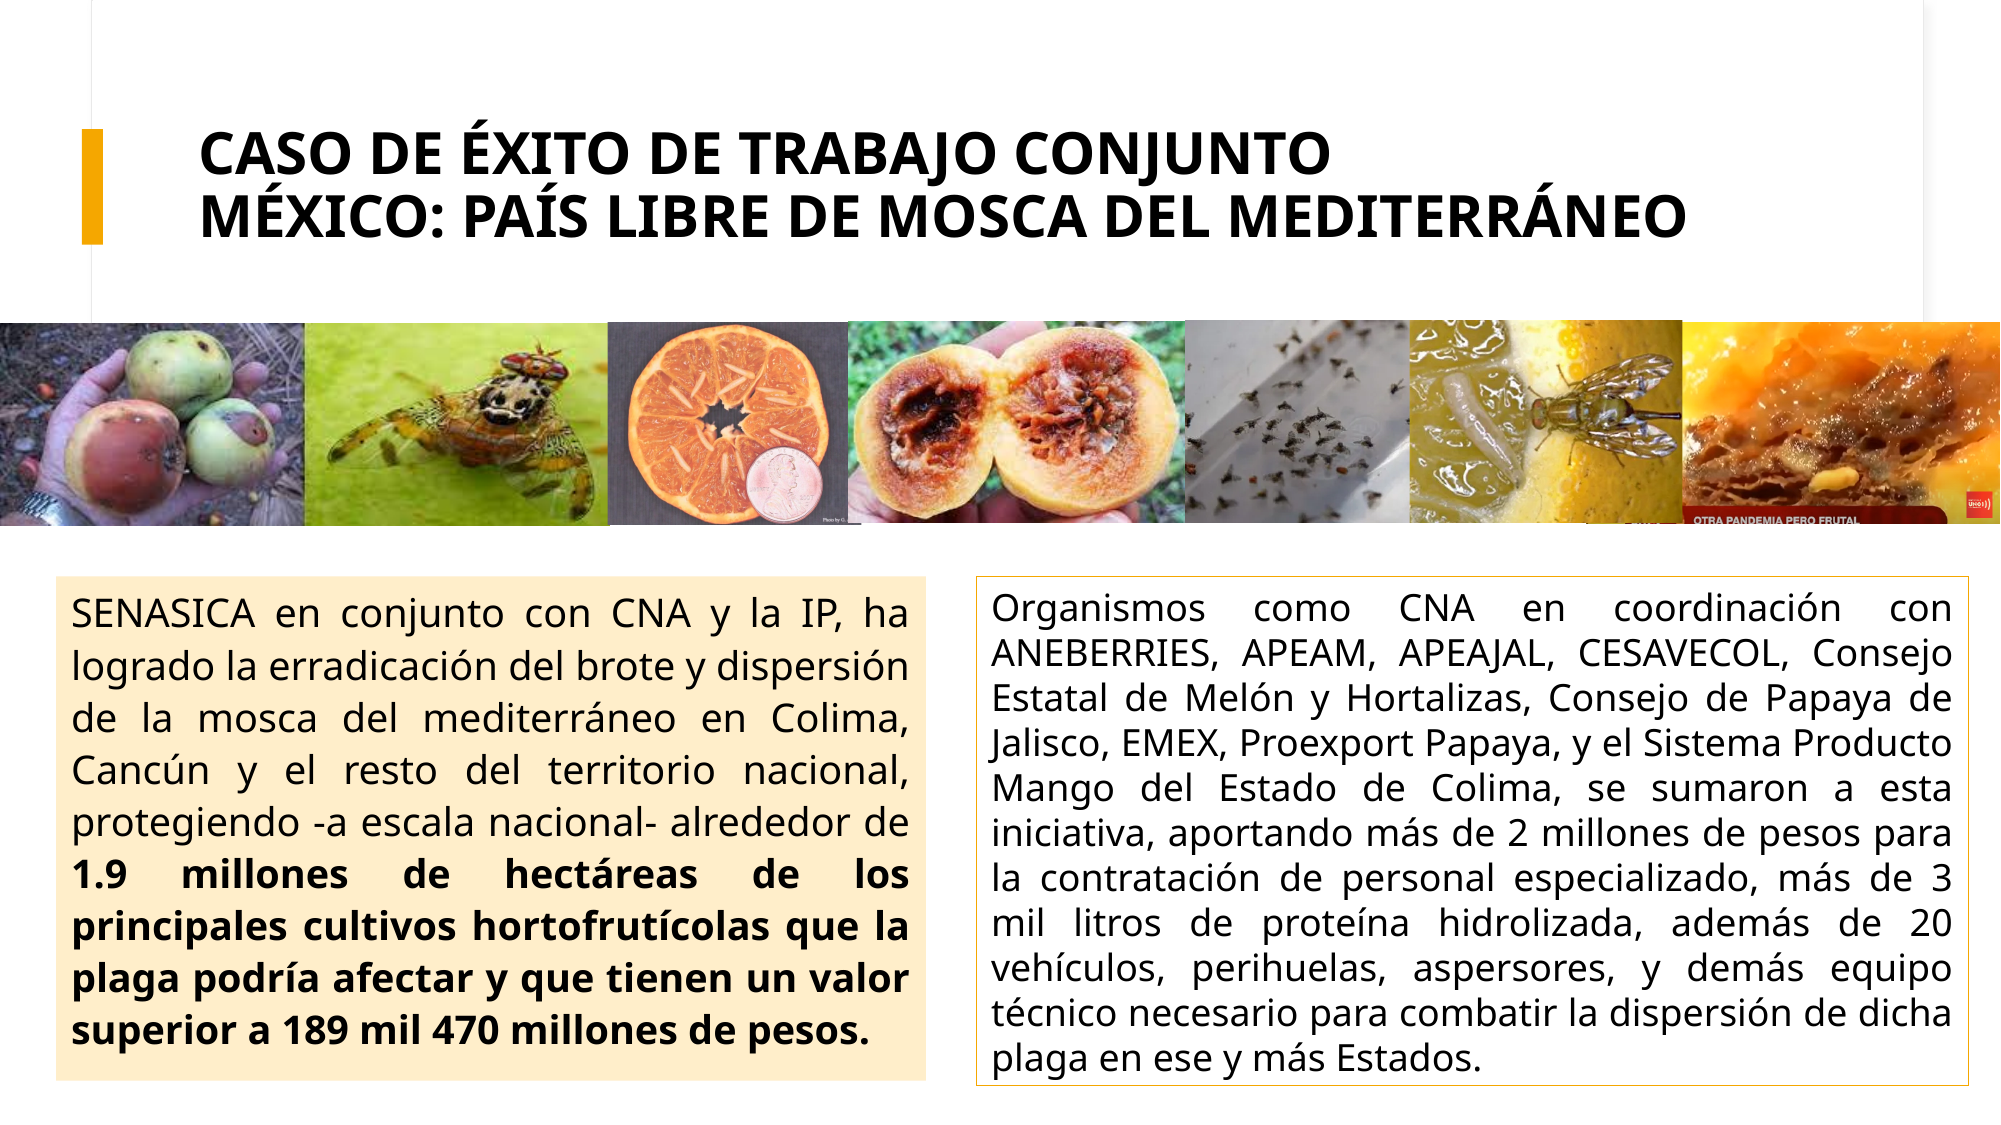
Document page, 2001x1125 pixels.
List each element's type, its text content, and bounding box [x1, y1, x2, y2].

text_box Organismos como CNA en coordinación con ANEBERRIES, APEAM, APEAJAL, CESAVECOL, Consejo Estatal de Melón y Hortalizas, Consejo de Papaya de Jalisco, EMEX, Proexport Papaya, y el Sistema Producto Mango del Estado de Colima, se sumaron a esta iniciativa, aportando más de 2 millones de pesos para la contratación de personal especializado, más de 3 mil litros de proteína hidrolizada, además de 20 vehículos, perihuelas, aspersores, y demás equipo técnico necesario para combatir la dispersión de dicha plaga en ese y más Estados. [976, 576, 1969, 1086]
list SENASICA en conjunto con CNA y la IP, ha logrado la erradicación del brote y dispersión de la mosca del mediterráneo en Colima, Cancún y el resto del territorio nacional, protegiendo -a escala nacional- alrededor de 1.9 millones de hectáreas de los principales cultivos hortofrutícolas que la plaga podría afectar y que tienen un valor superior a 189 mil 470 millones de pesos. [56, 576, 926, 1081]
title CASO DE ÉXITO DE TRABAJO CONJUNTO MÉXICO: PAÍS LIBRE DE MOSCA DEL MEDITERRÁNEO [183, 90, 1851, 284]
picture [0, 320, 2000, 526]
